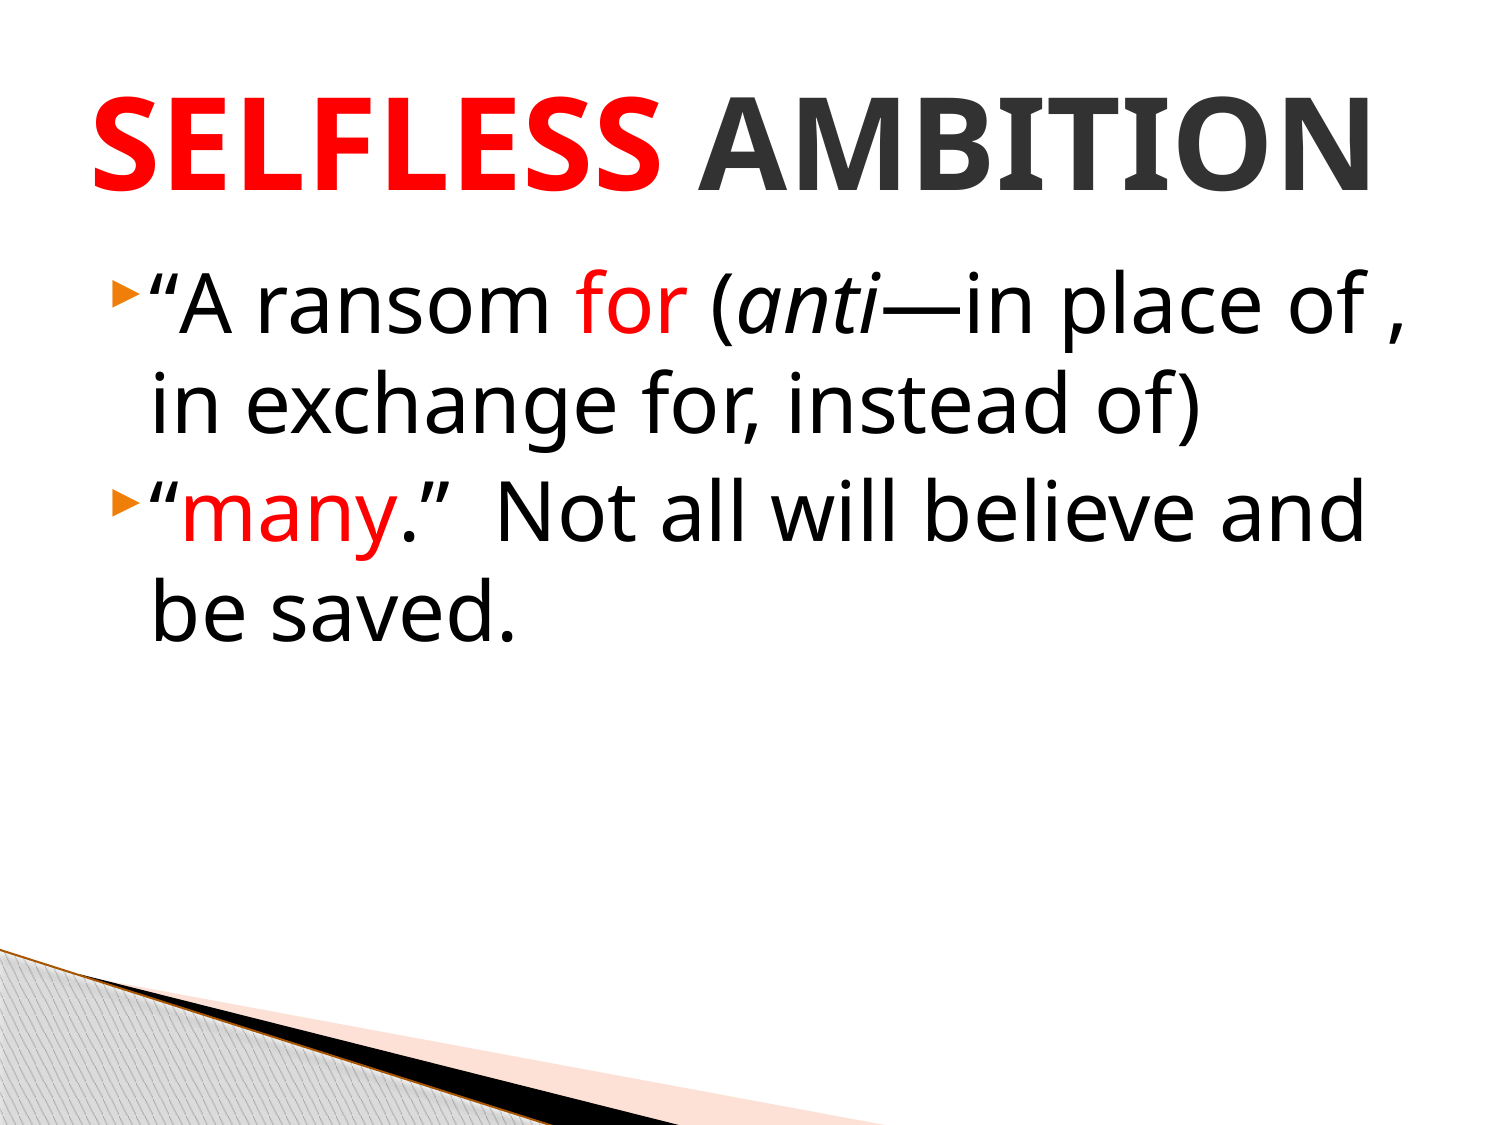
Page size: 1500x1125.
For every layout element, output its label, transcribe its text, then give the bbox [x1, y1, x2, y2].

title SELFLESS AMBITION [75, 45, 1425, 233]
list “A ransom for (anti—in place of , in exchange for, instead of) “many.” Not all will believe and be saved. [75, 243, 1425, 986]
